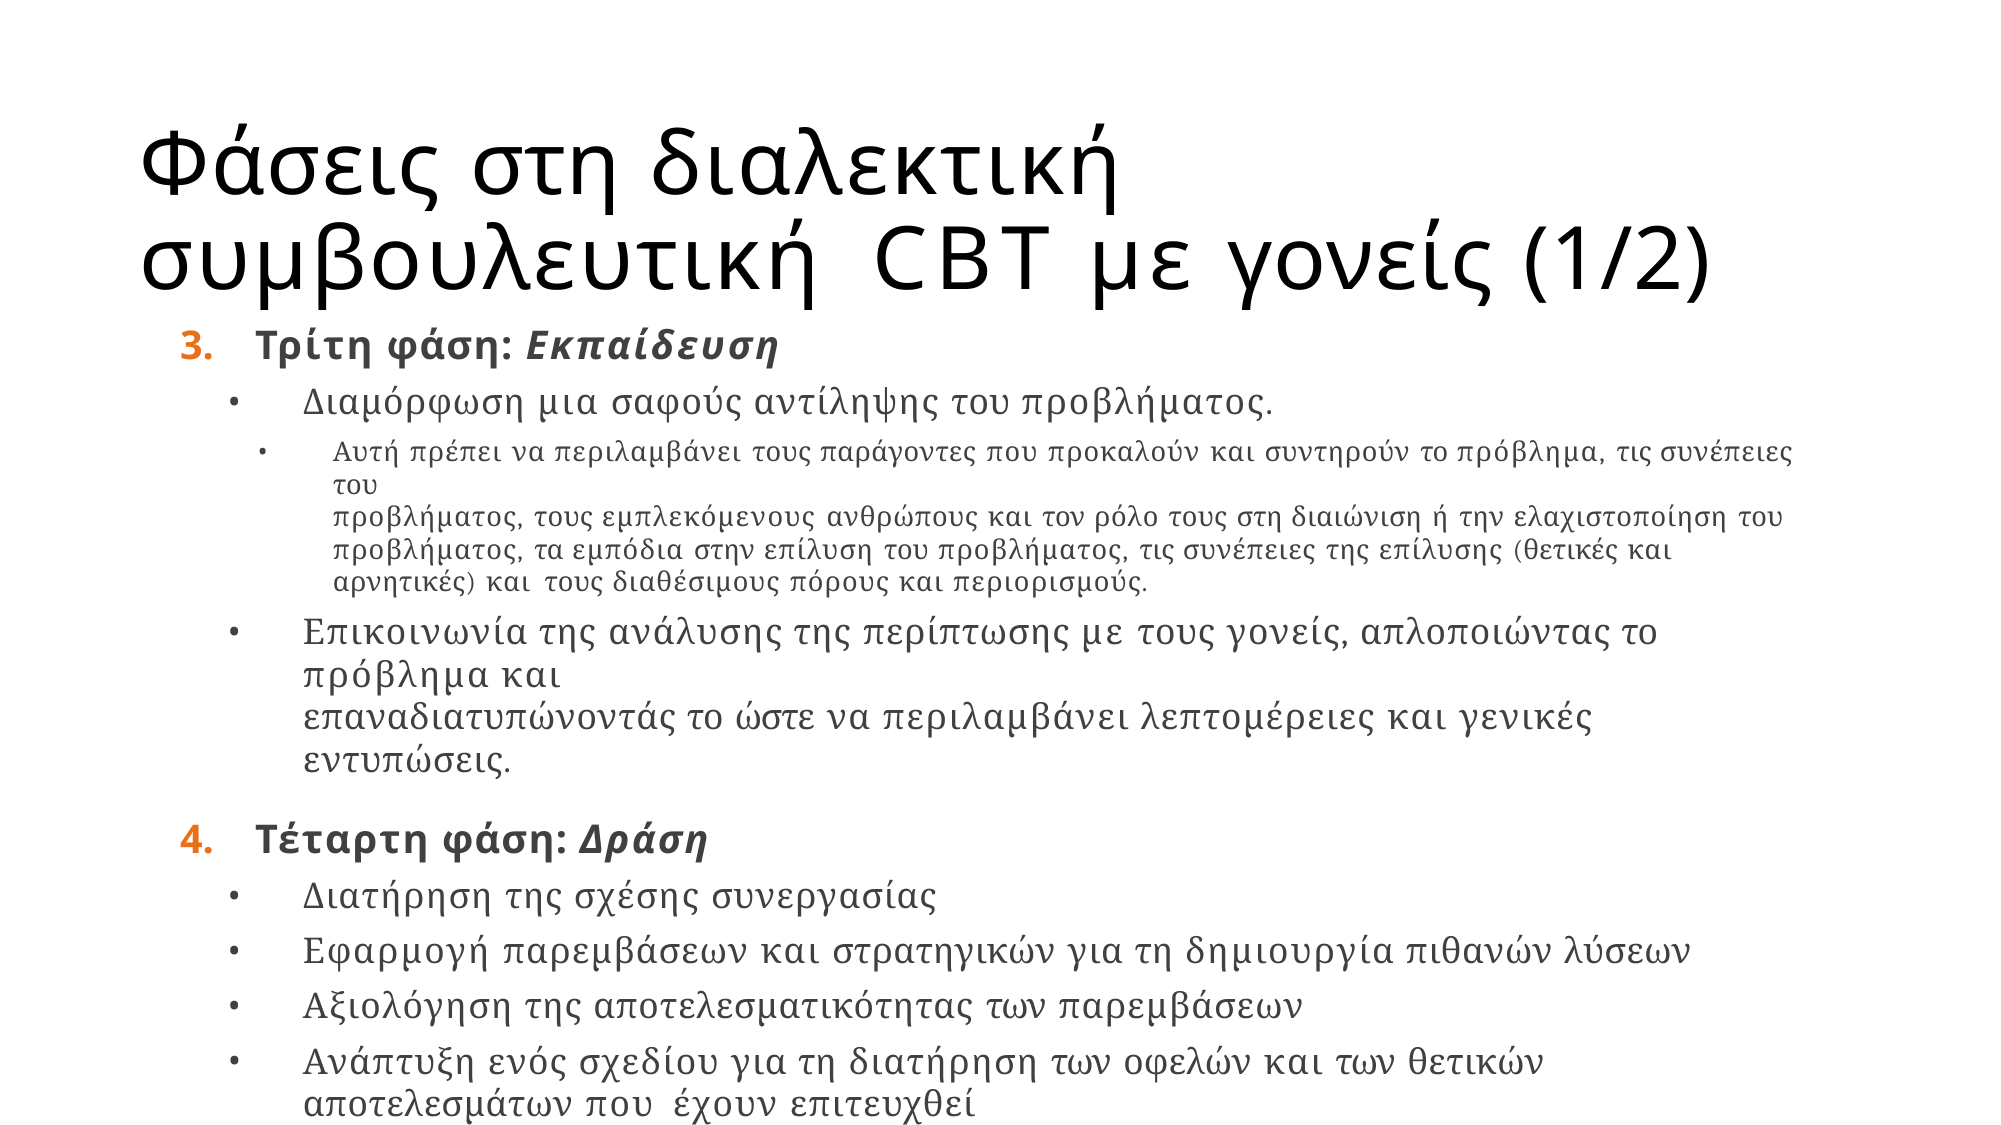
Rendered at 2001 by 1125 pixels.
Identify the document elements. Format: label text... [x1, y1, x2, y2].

title Φάσεις στη διαλεκτική συμβουλευτική CBT με γονείς (1/2) [137, 30, 1863, 307]
text_box Τρίτη φάση: Εκπαίδευση Διαμόρφωση μια σαφούς αντίληψης του προβλήματος. Αυτή πρέπει να περιλαμβάνει τους παράγοντες που προκαλούν και συντηρούν το πρόβλημα, τις συνέπειες του προβλήματος, τους εμπλεκόμενους ανθρώπους και τον ρόλο τους στη διαιώνιση ή την ελαχιστοποίηση του προβλήματος, τα εμπόδια στην επίλυση του προβλήματος, τις συνέπειες της επίλυσης (θετικές και αρνητικές) και τους διαθέσιμους πόρους και περιορισμούς. Επικοινωνία της ανάλυσης της περίπτωσης με τους γονείς, απλοποιώντας το πρόβλημα και επαναδιατυπώνοντάς το ώστε να περιλαμβάνει λεπτομέρειες και γενικές εντυπώσεις. Τέταρτη φάση: Δράση Διατήρηση της σχέσης συνεργασίας Εφαρμογή παρεμβάσεων και στρατηγικών για τη δημιουργία πιθανών λύσεων Αξιολόγηση της αποτελεσματικότητας των παρεμβάσεων Ανάπτυξη ενός σχεδίου για τη διατήρηση των οφελών και των θετικών αποτελεσμάτων που έχουν επιτευχθεί [177, 304, 1820, 1124]
